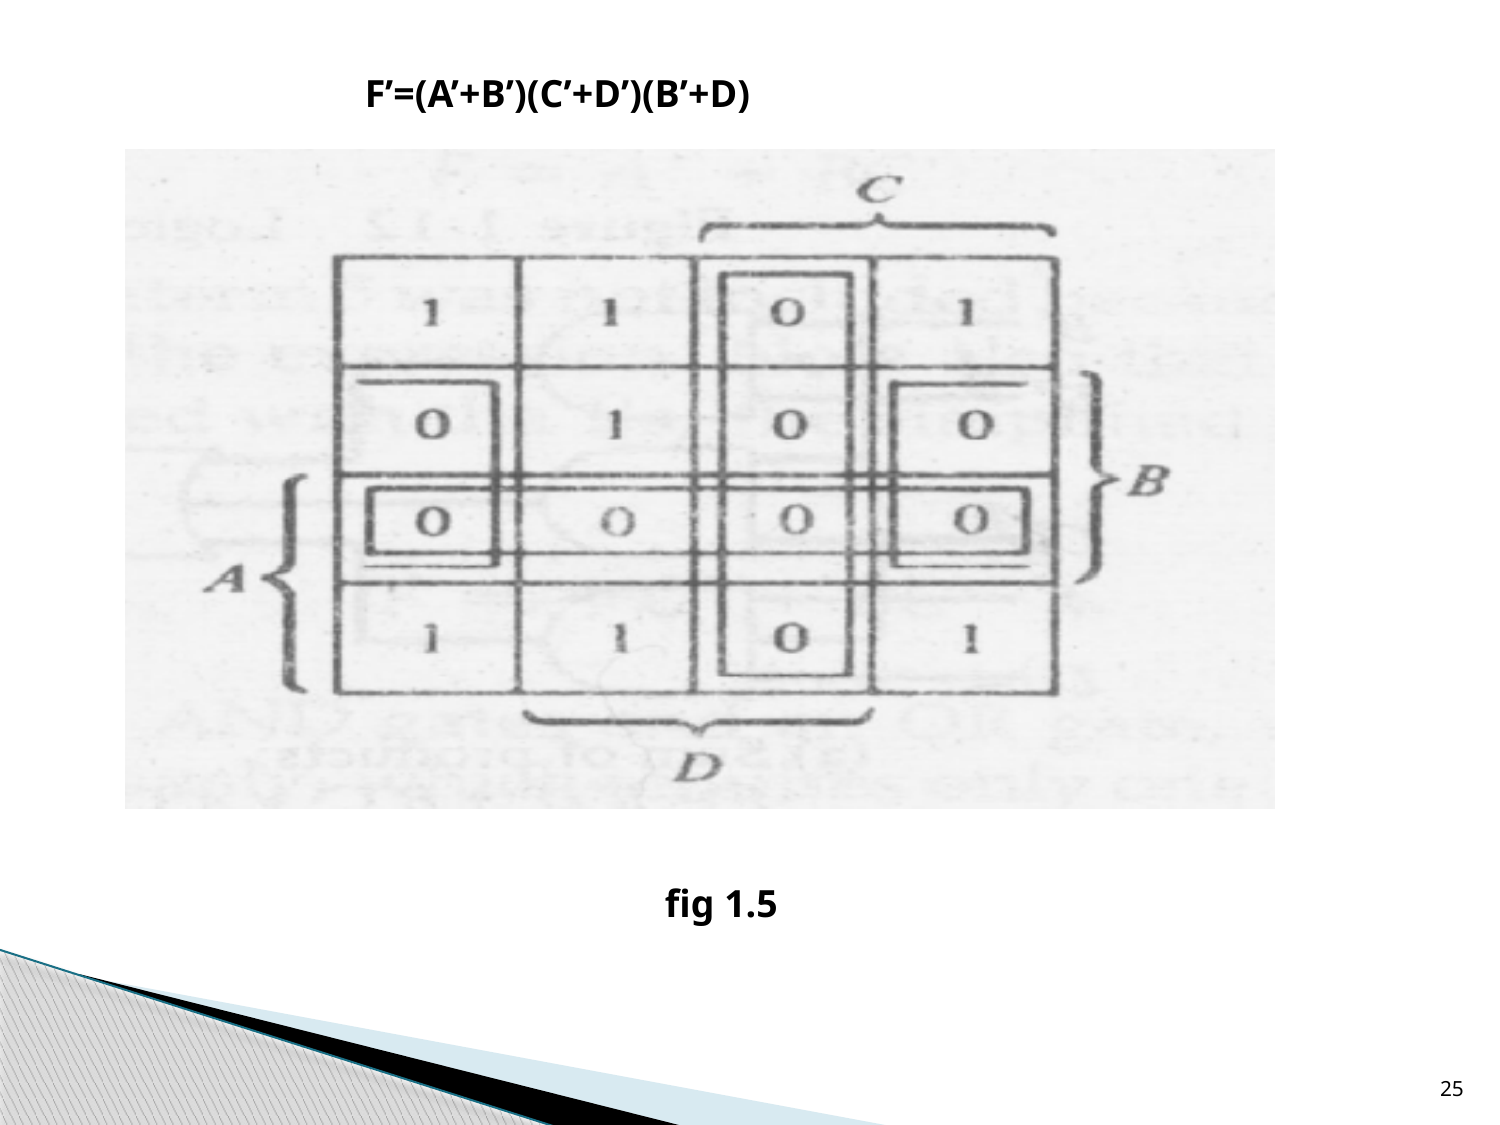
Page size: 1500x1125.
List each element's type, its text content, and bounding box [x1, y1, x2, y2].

slide_number 25 [1418, 1051, 1479, 1112]
picture [124, 149, 1276, 809]
text_box F’=(A’+B’)(C’+D’)(B’+D) fig 1.5 [49, 62, 1400, 933]
